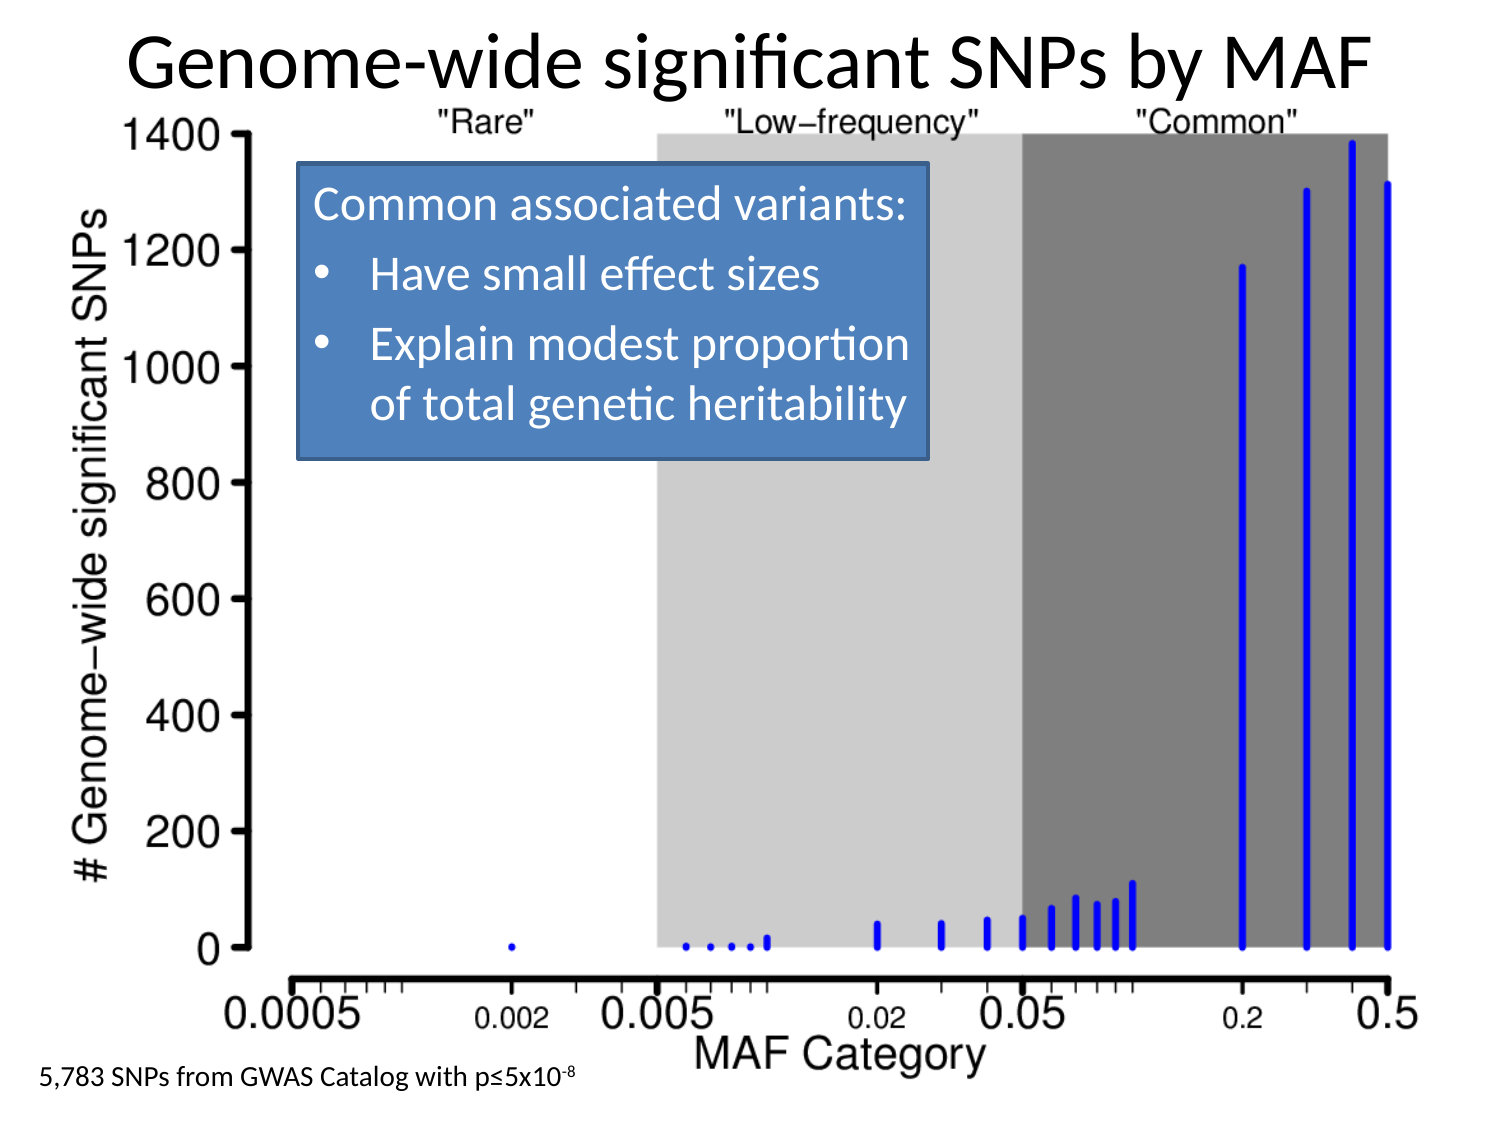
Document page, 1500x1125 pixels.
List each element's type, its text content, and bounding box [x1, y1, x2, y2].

picture [0, 87, 1500, 1125]
title Genome-wide significant SNPs by MAF [75, 0, 1425, 85]
